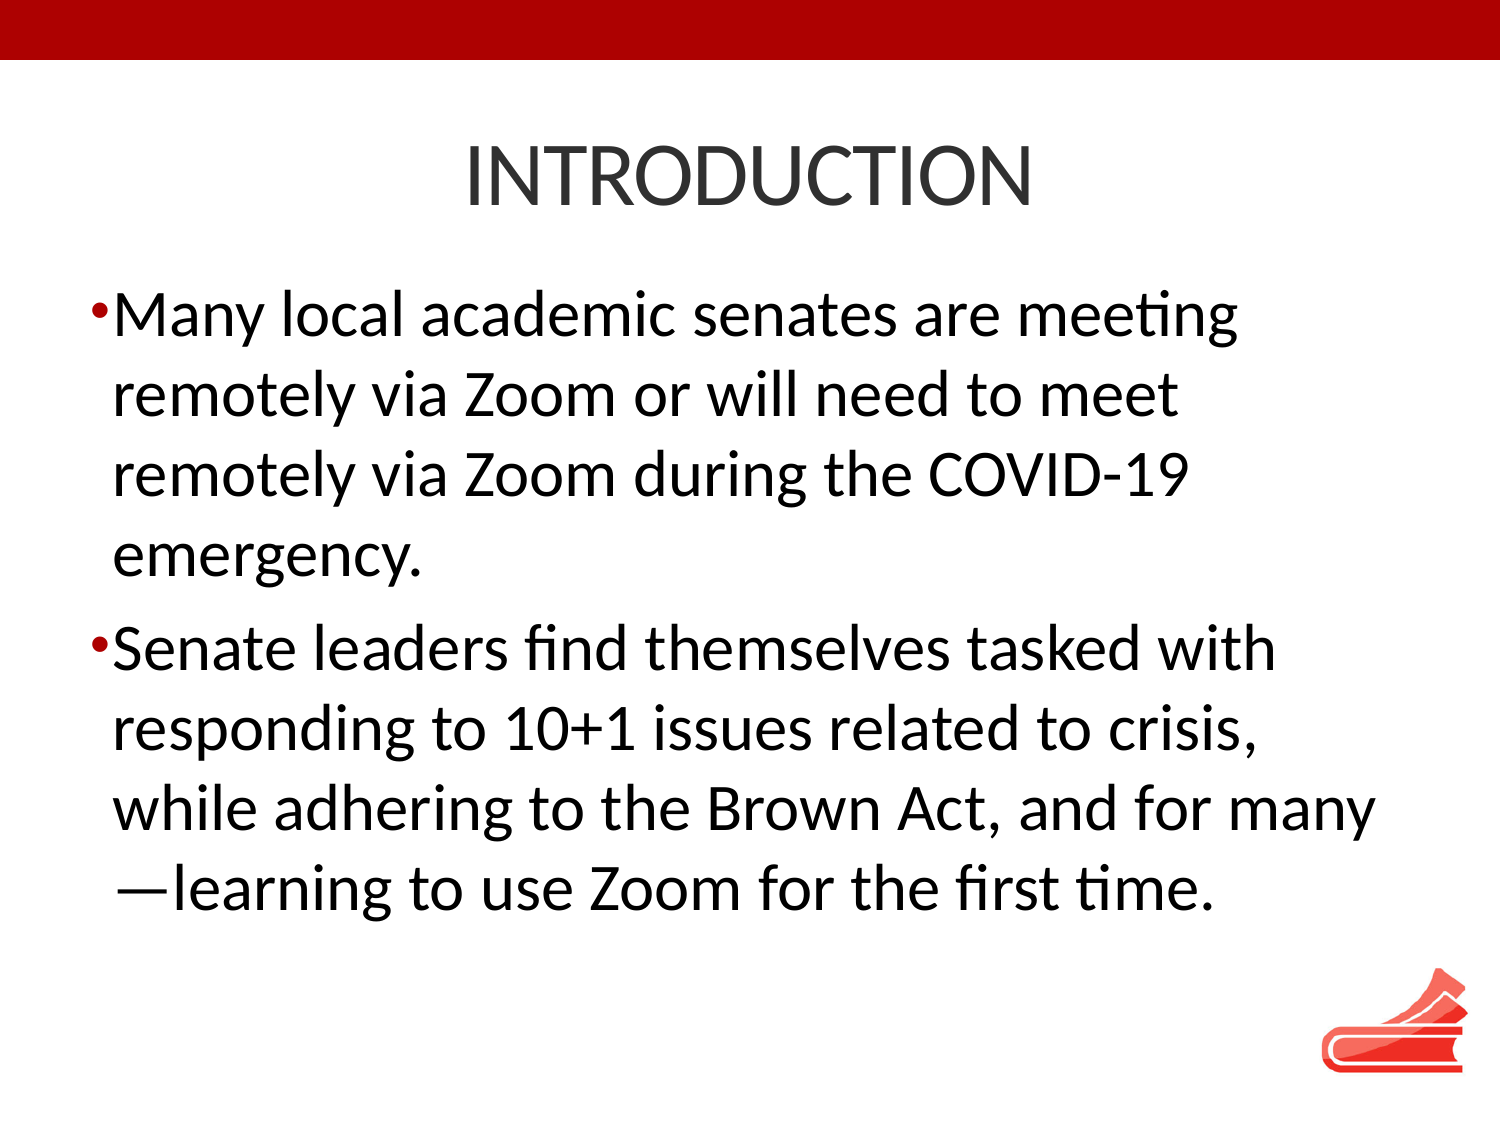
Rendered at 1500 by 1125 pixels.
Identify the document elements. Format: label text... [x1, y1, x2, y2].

list Many local academic senates are meeting remotely via Zoom or will need to meet remotely via Zoom during the COVID-19 emergency. Senate leaders find themselves tasked with responding to 10+1 issues related to crisis, while adhering to the Brown Act, and for many—learning to use Zoom for the first time. [75, 262, 1425, 1063]
title INTRODUCTION [75, 87, 1425, 250]
picture [1311, 956, 1477, 1081]
